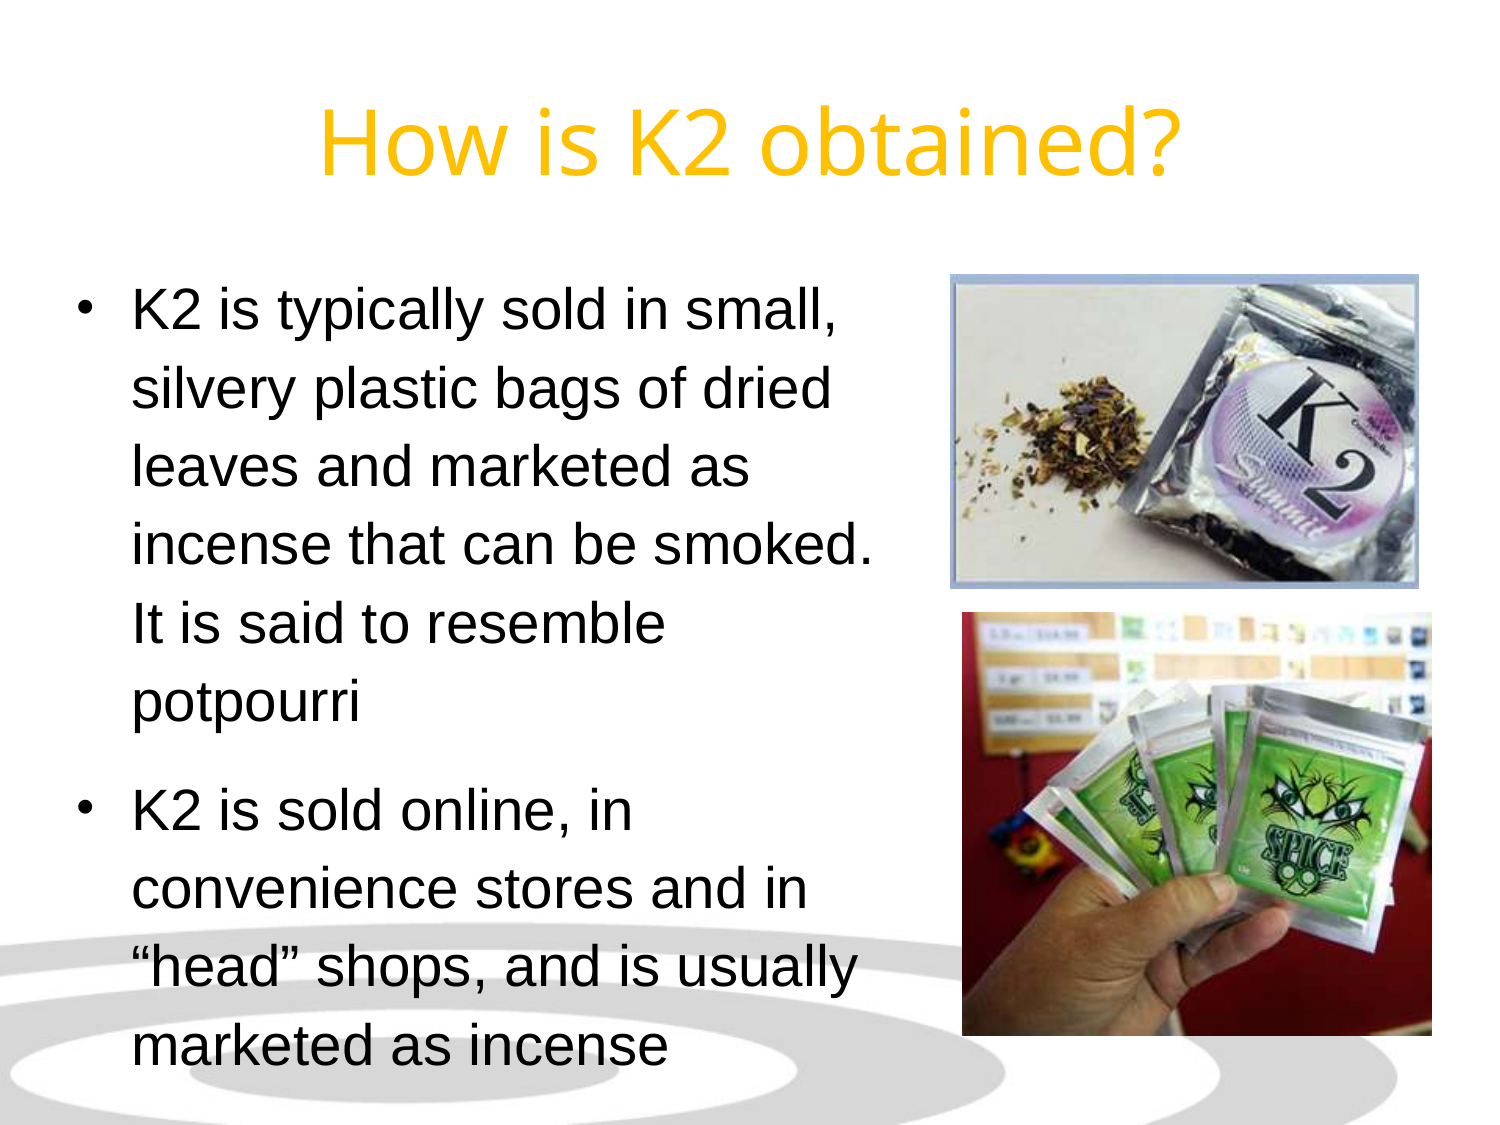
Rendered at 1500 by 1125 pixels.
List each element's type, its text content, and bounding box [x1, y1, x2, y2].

list K2 is typically sold in small, silvery plastic bags of dried leaves and marketed as incense that can be smoked. It is said to resemble potpourri K2 is sold online, in convenience stores and in “head” shops, and is usually marketed as incense [75, 263, 888, 1005]
picture [0, 0, 1500, 1125]
title How is K2 obtained? [112, 65, 1387, 199]
